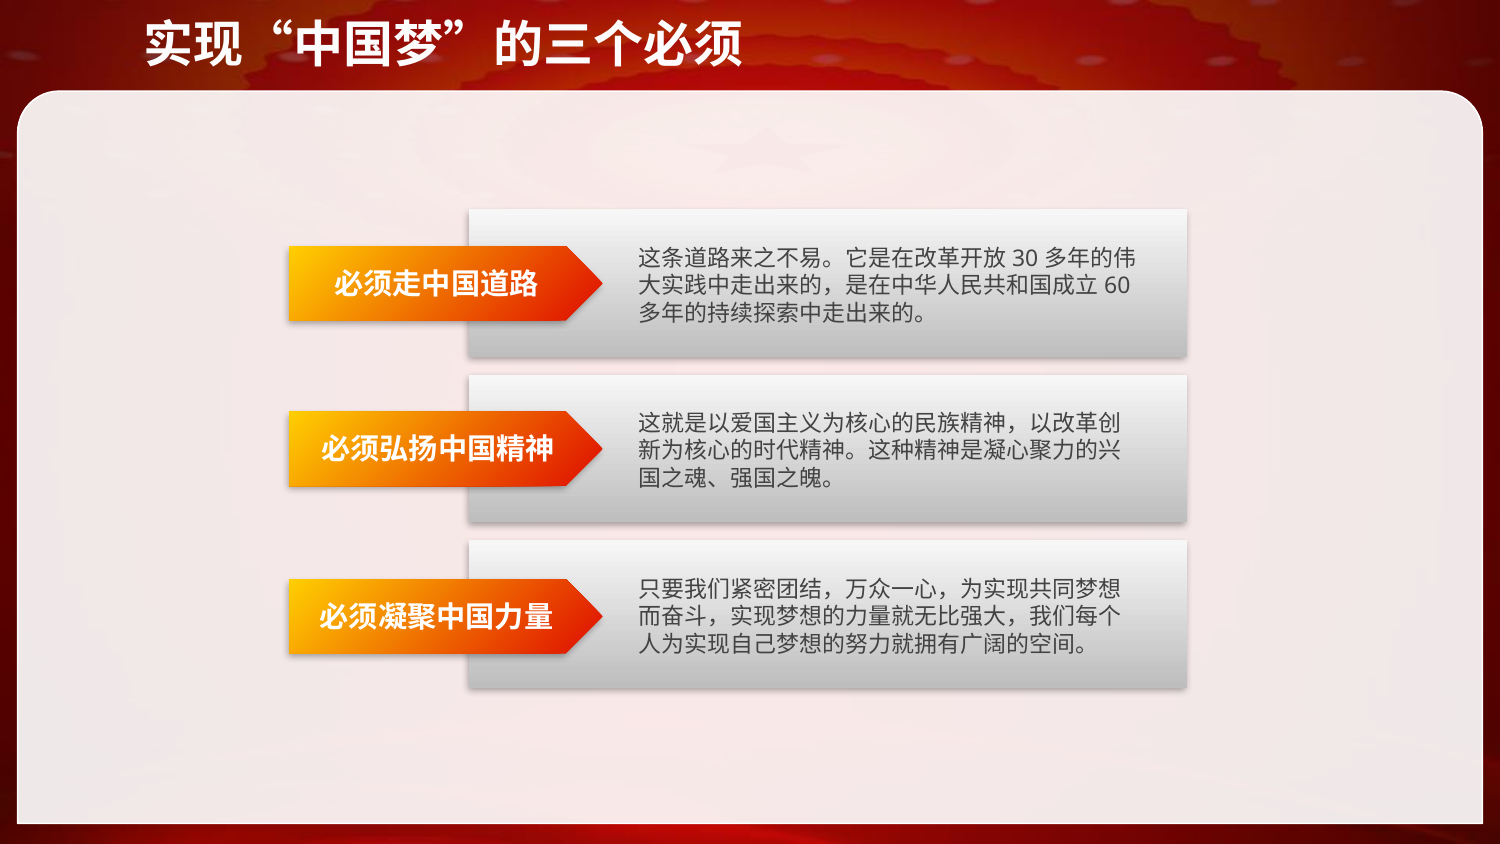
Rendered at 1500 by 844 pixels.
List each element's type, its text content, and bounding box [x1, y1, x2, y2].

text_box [288, 411, 604, 487]
text_box [468, 208, 1188, 358]
text_box [468, 539, 1188, 688]
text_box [288, 578, 604, 654]
text_box 只要我们紧密团结，万众一心，为实现共同梦想而奋斗，实现梦想的力量就无比强大，我们每个人为实现自己梦想的努力就拥有广阔的空间。 [623, 567, 1156, 665]
text_box 实现“中国梦”的三个必须 [128, 12, 845, 81]
text_box 这就是以爱国主义为核心的民族精神，以改革创新为核心的时代精神。这种精神是凝心聚力的兴国之魂、强国之魄。 [623, 401, 1156, 499]
text_box 这条道路来之不易。它是在改革开放30多年的伟大实践中走出来的，是在中华人民共和国成立60多年的持续探索中走出来的。 [623, 235, 1156, 333]
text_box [288, 245, 604, 345]
text_box [468, 374, 1188, 523]
picture [0, 0, 1500, 844]
